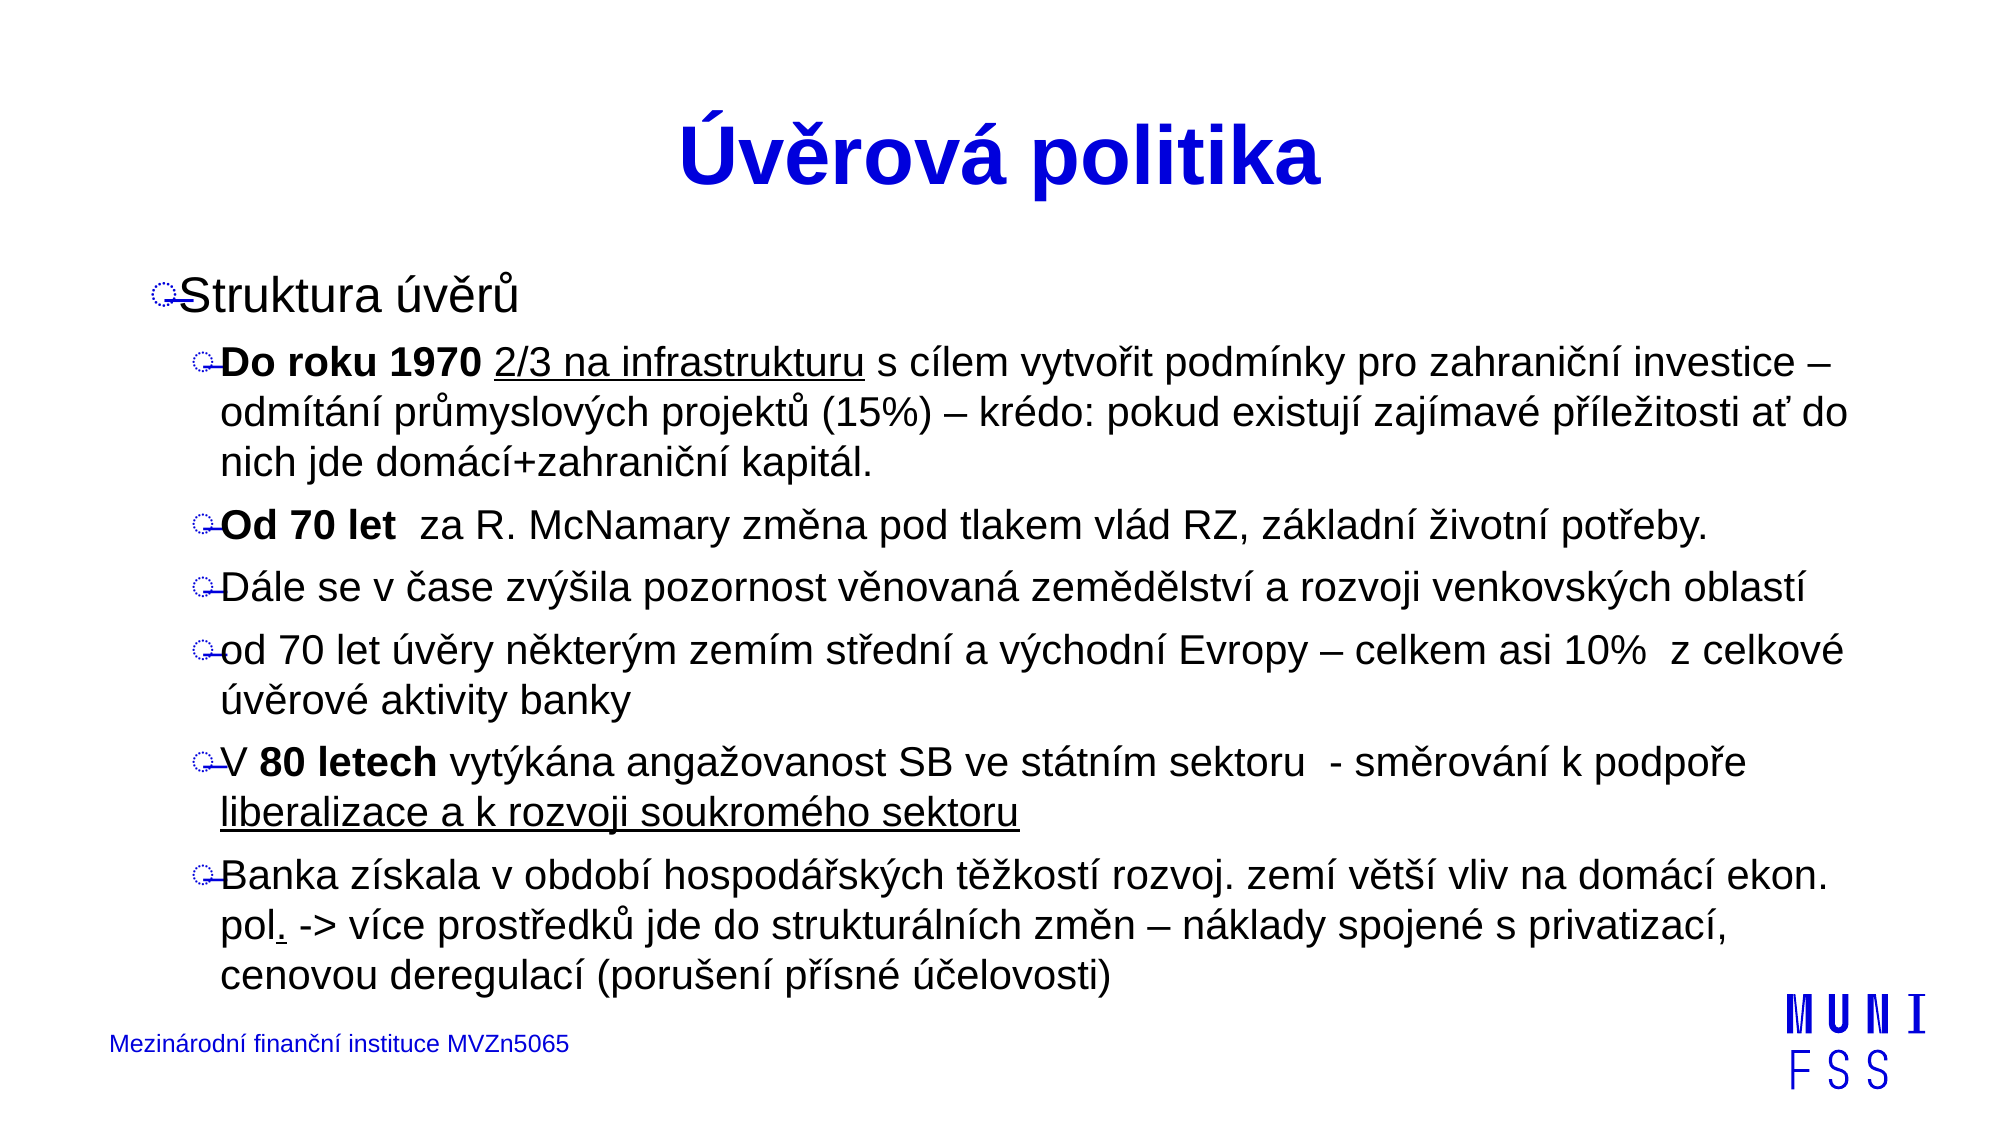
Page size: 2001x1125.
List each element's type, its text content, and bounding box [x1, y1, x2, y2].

footer Mezinárodní finanční instituce MVZn5065 [109, 1021, 1409, 1063]
list Struktura úvěrů Do roku 1970 2/3 na infrastrukturu s cílem vytvořit podmínky pro zahraniční investice – odmítání průmyslových projektů (15%) – krédo: pokud existují zajímavé příležitosti ať do nich jde domácí+zahraniční kapitál. Od 70 let za R. McNamary změna pod tlakem vlád RZ, základní životní potřeby. Dále se v čase zvýšila pozornost věnovaná zemědělství a rozvoji venkovských oblastí od 70 let úvěry některým zemím střední a východní Evropy – celkem asi 10% z celkové úvěrové aktivity banky V 80 letech vytýkána angažovanost SB ve státním sektoru - směrování k podpoře liberalizace a k rozvoji soukromého sektoru Banka získala v období hospodářských těžkostí rozvoj. zemí větší vliv na domácí ekon. pol. -> více prostředků jde do strukturálních změn – náklady spojené s privatizací, cenovou deregulací (porušení přísné účelovosti) [137, 262, 1863, 1071]
title Úvěrová politika [118, 118, 1883, 193]
